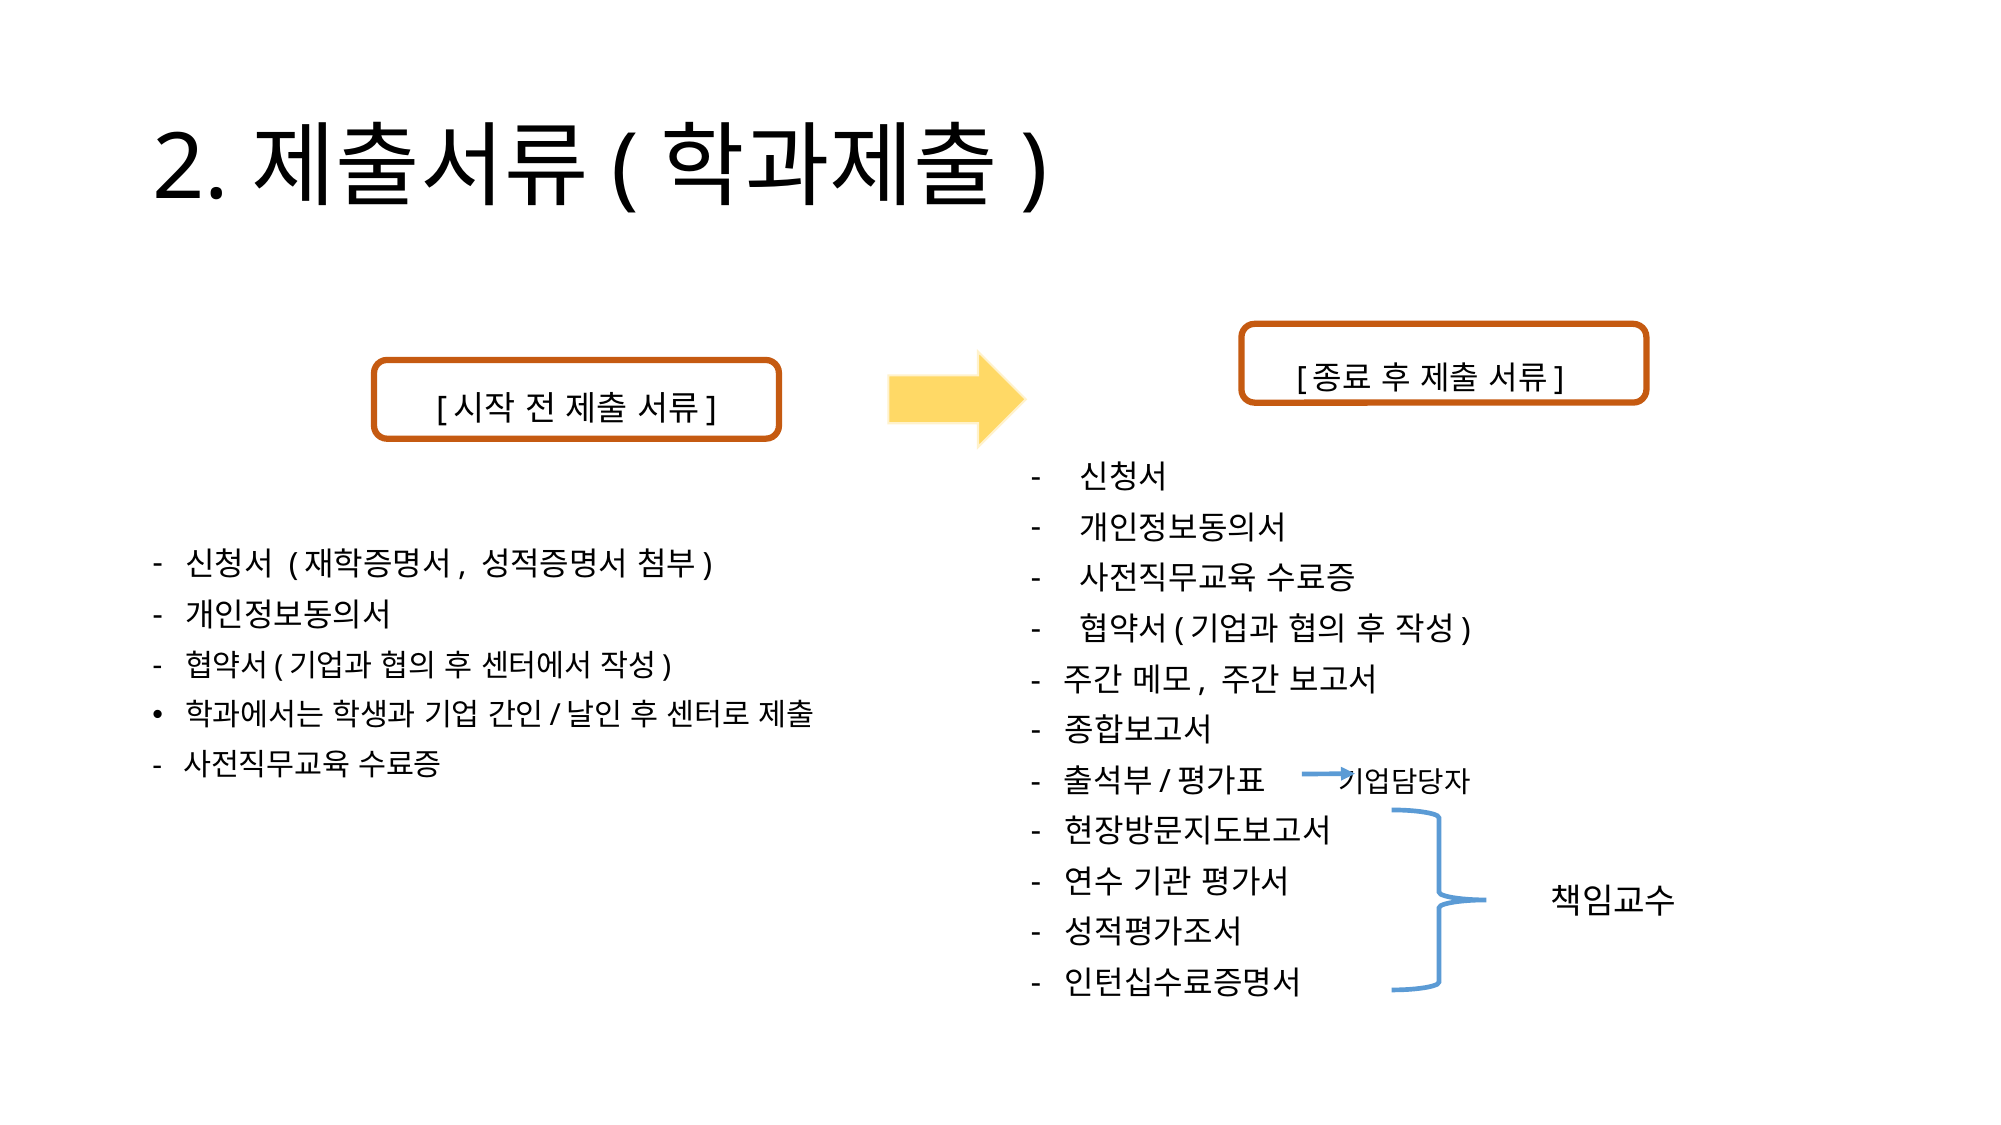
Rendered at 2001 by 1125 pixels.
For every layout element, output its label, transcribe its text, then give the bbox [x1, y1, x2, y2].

title 2.제출서류(학과제출) [137, 59, 1863, 278]
text_box 책임교수 [1456, 871, 1771, 928]
text_box [종료 후 제출 서류] 신청서 개인정보동의서 사전직무교육 수료증 협약서(기업과 협의 후 작성) - 주간 메모, 주간 보고서 종합보고서 - 출석부/평가표 기업담당자 현장방문지도보고서 연수 기관 평가서 성적평가조서 인턴십수료증명서 [1015, 299, 1863, 1014]
text_box [887, 349, 1028, 450]
text_box [1240, 322, 1648, 404]
text_box [372, 358, 781, 440]
list [시작 전 제출 서류] 신청서 (재학증명서, 성적증명서 첨부) 개인정보동의서 협약서(기업과 협의 후 센터에서 작성) 학과에서는 학생과 기업 간인/날인 후 센터로 제출 - 사전직무교육 수료증 [137, 326, 1015, 791]
text_box [1391, 809, 1456, 991]
